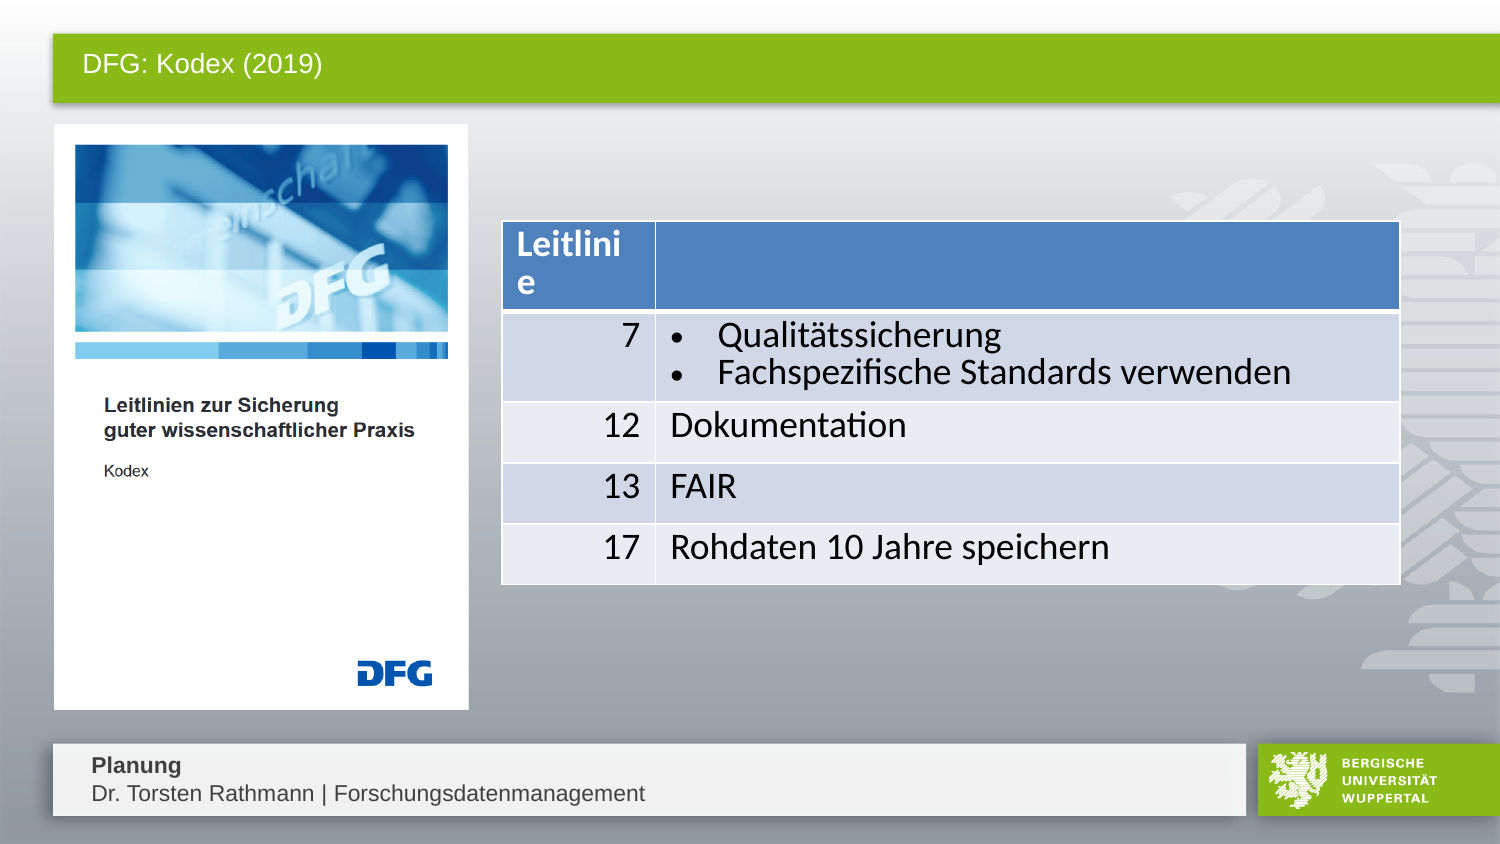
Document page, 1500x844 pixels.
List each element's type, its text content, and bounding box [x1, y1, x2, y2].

table_cell 17 [503, 525, 655, 584]
picture [54, 124, 469, 710]
table_cell 12 [503, 403, 655, 462]
table_cell FAIR [656, 464, 1399, 523]
table_cell Rohdaten 10 Jahre speichern [656, 525, 1399, 584]
table_header Leitlinie [503, 222, 655, 309]
table_cell Qualitätssicherung Fachspezifische Standards verwenden [656, 314, 1399, 401]
table_cell 13 [503, 464, 655, 523]
table_cell 7 [503, 314, 655, 401]
table_cell Dokumentation [656, 403, 1399, 462]
title DFG: Kodex (2019) [53, 33, 1500, 87]
picture [1269, 752, 1437, 809]
table_header [656, 222, 1399, 309]
